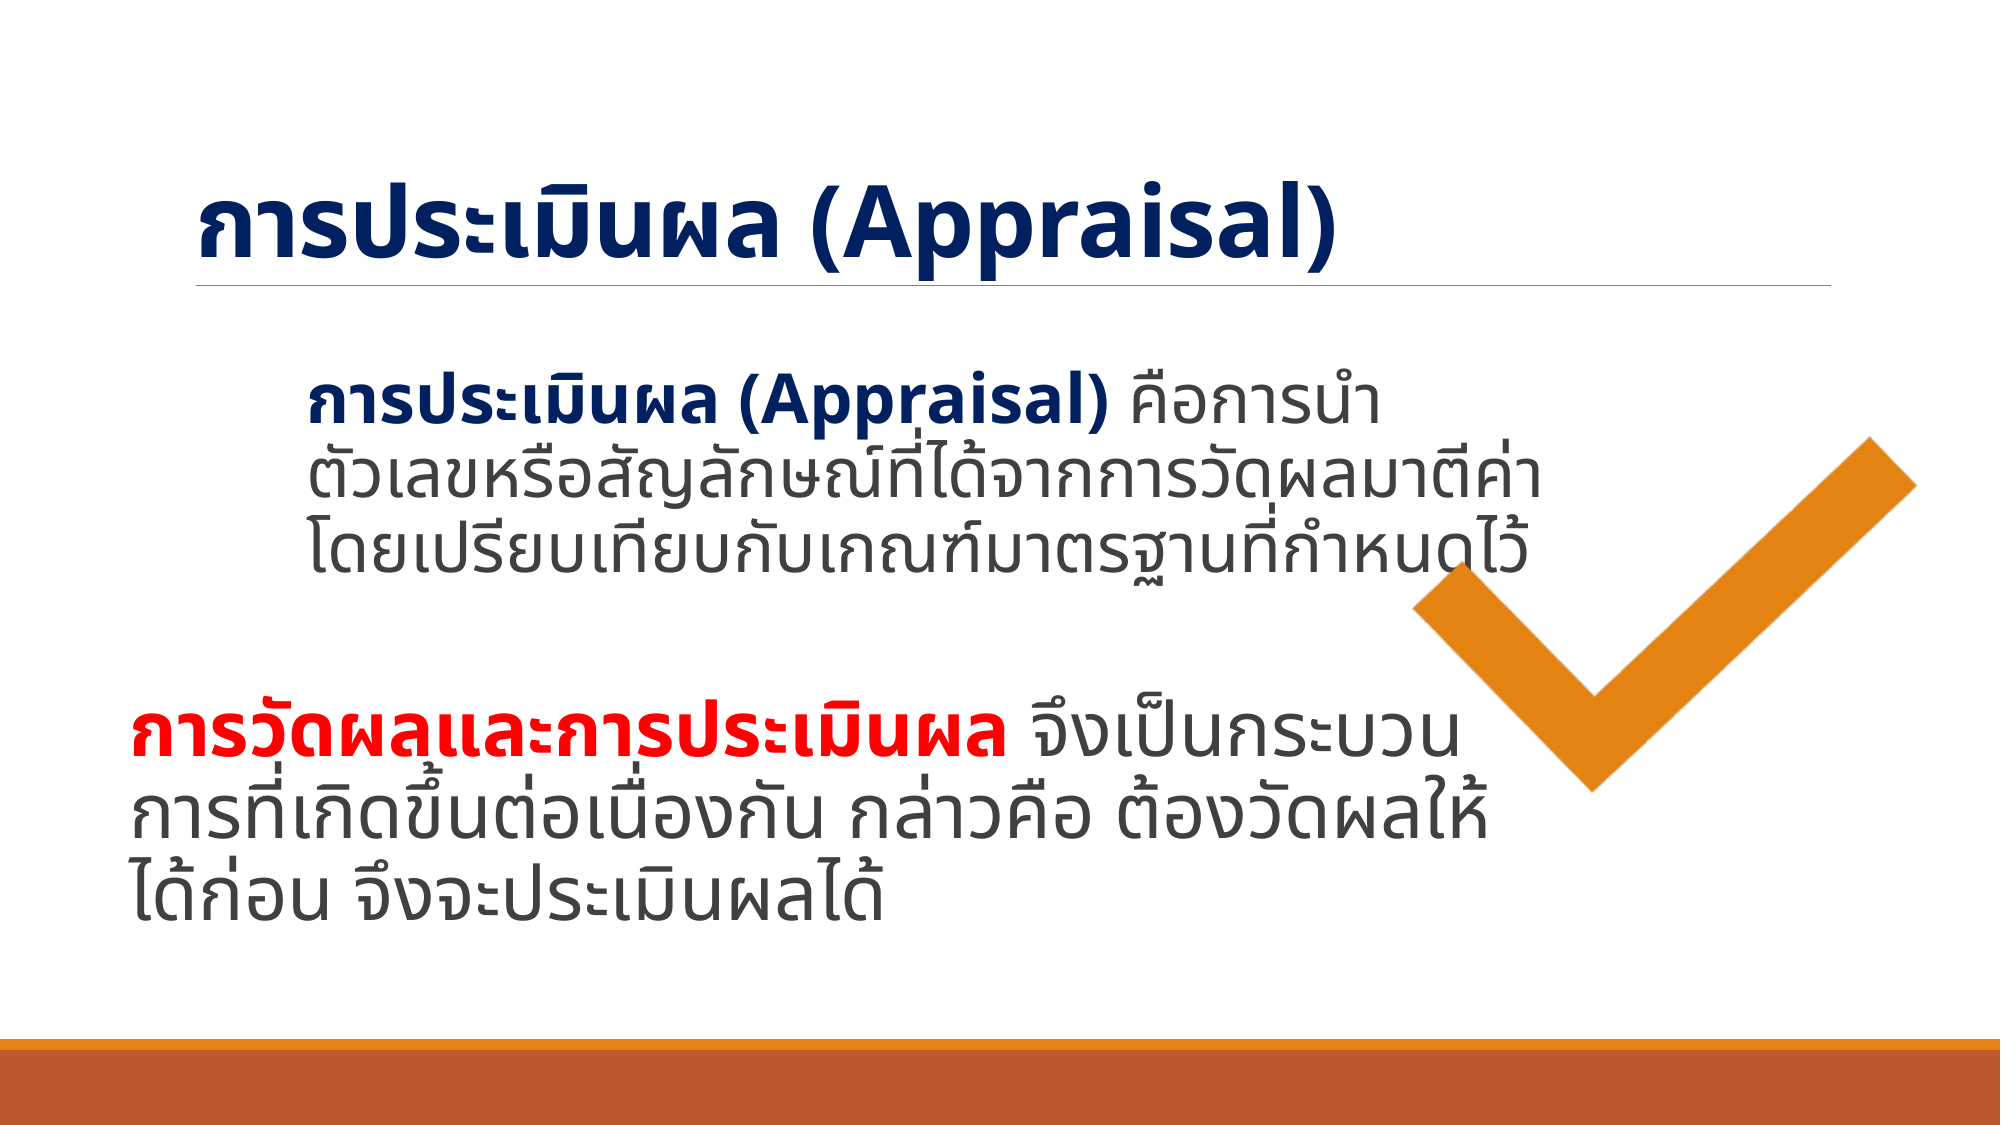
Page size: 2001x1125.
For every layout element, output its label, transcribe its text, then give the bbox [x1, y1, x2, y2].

list การประเมินผล (Appraisal) คือการนำตัวเลขหรือสัญลักษณ์ที่ได้จากการวัดผลมาตีค่าโดยเปรียบเทียบกับเกณฑ์มาตรฐานที่กำหนดไว้ การวัดผลและการประเมินผล จึงเป็นกระบวนการที่เกิดขึ้นต่อเนื่องกัน กล่าวคือ ต้องวัดผลให้ได้ก่อน จึงจะประเมินผลได้ [101, 356, 1558, 1017]
title การประเมินผล (Appraisal) [180, 47, 1830, 285]
picture [1407, 355, 1923, 872]
